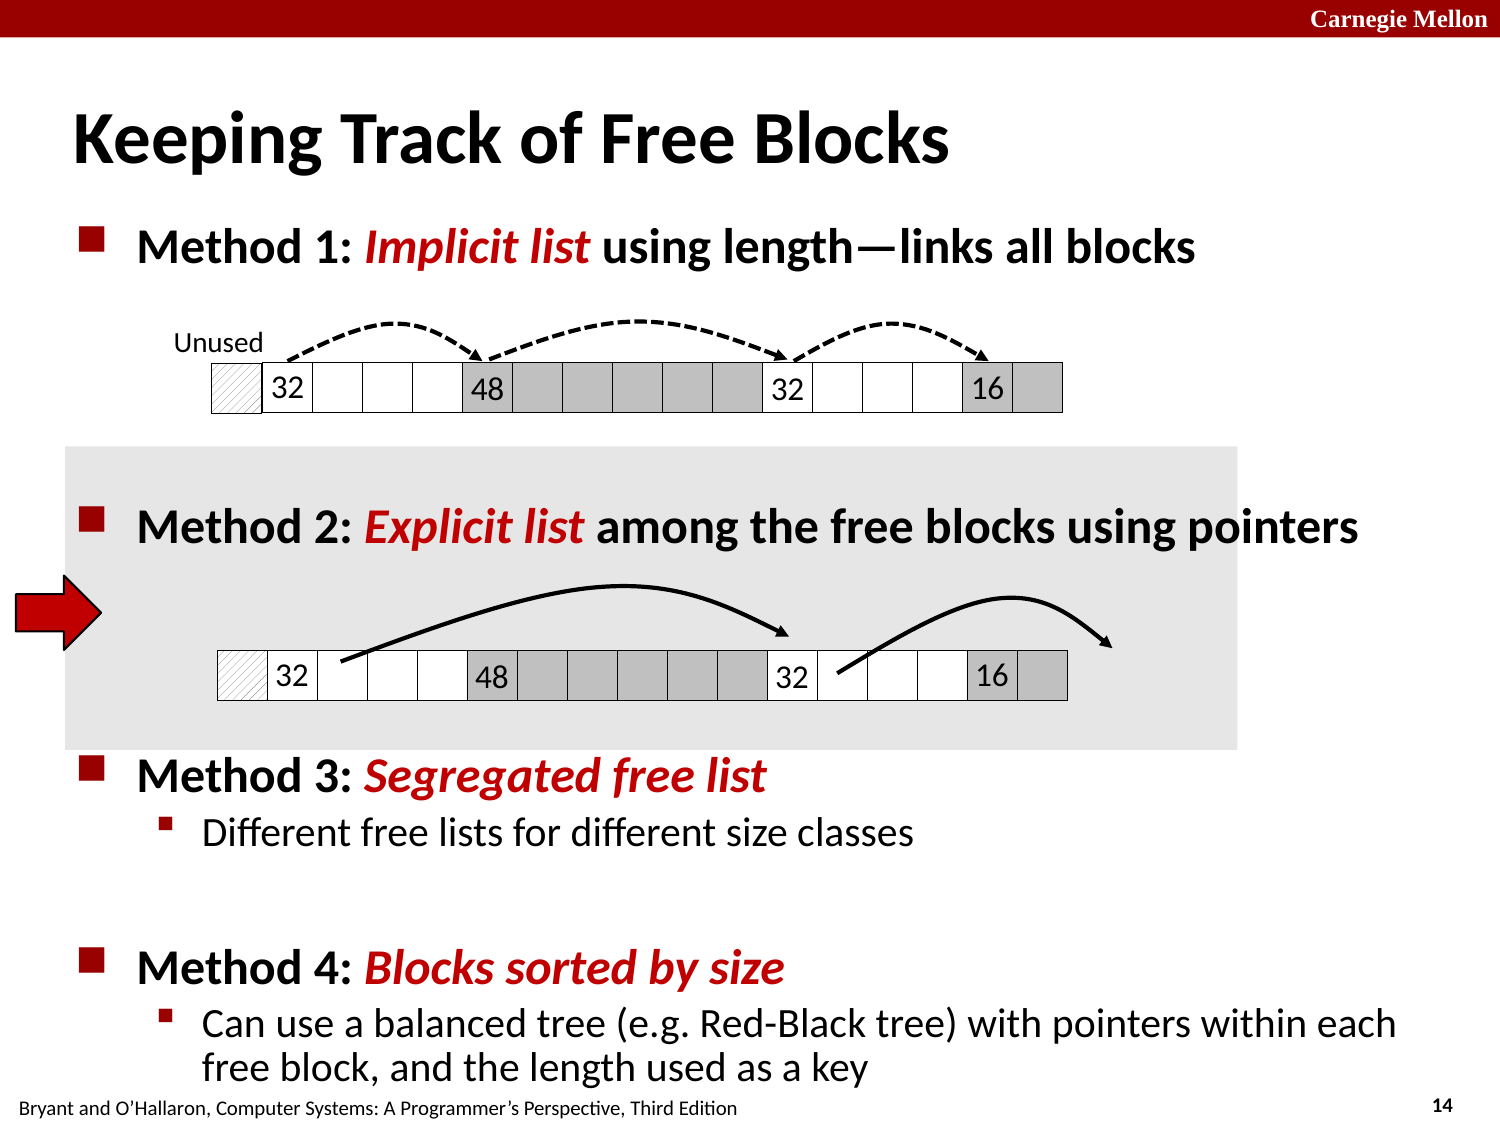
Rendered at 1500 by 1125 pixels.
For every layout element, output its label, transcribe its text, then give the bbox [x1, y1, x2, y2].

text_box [211, 362, 1063, 414]
text_box [376, 585, 790, 648]
list Method 1: Implicit list using length—links all blocks Method 2: Explicit list among the free blocks using pointers Method 3: Segregated free list Different free lists for different size classes Method 4: Blocks sorted by size Can use a balanced tree (e.g. Red-Black tree) with pointers within each free block, and the length used as a key [64, 205, 1481, 1088]
text_box [289, 323, 482, 360]
text_box [489, 321, 788, 360]
title Keeping Track of Free Blocks [58, 71, 1305, 197]
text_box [216, 649, 1068, 701]
text_box [879, 597, 1113, 653]
text_box Unused [158, 315, 279, 366]
text_box [15, 575, 102, 650]
text_box [795, 323, 988, 360]
